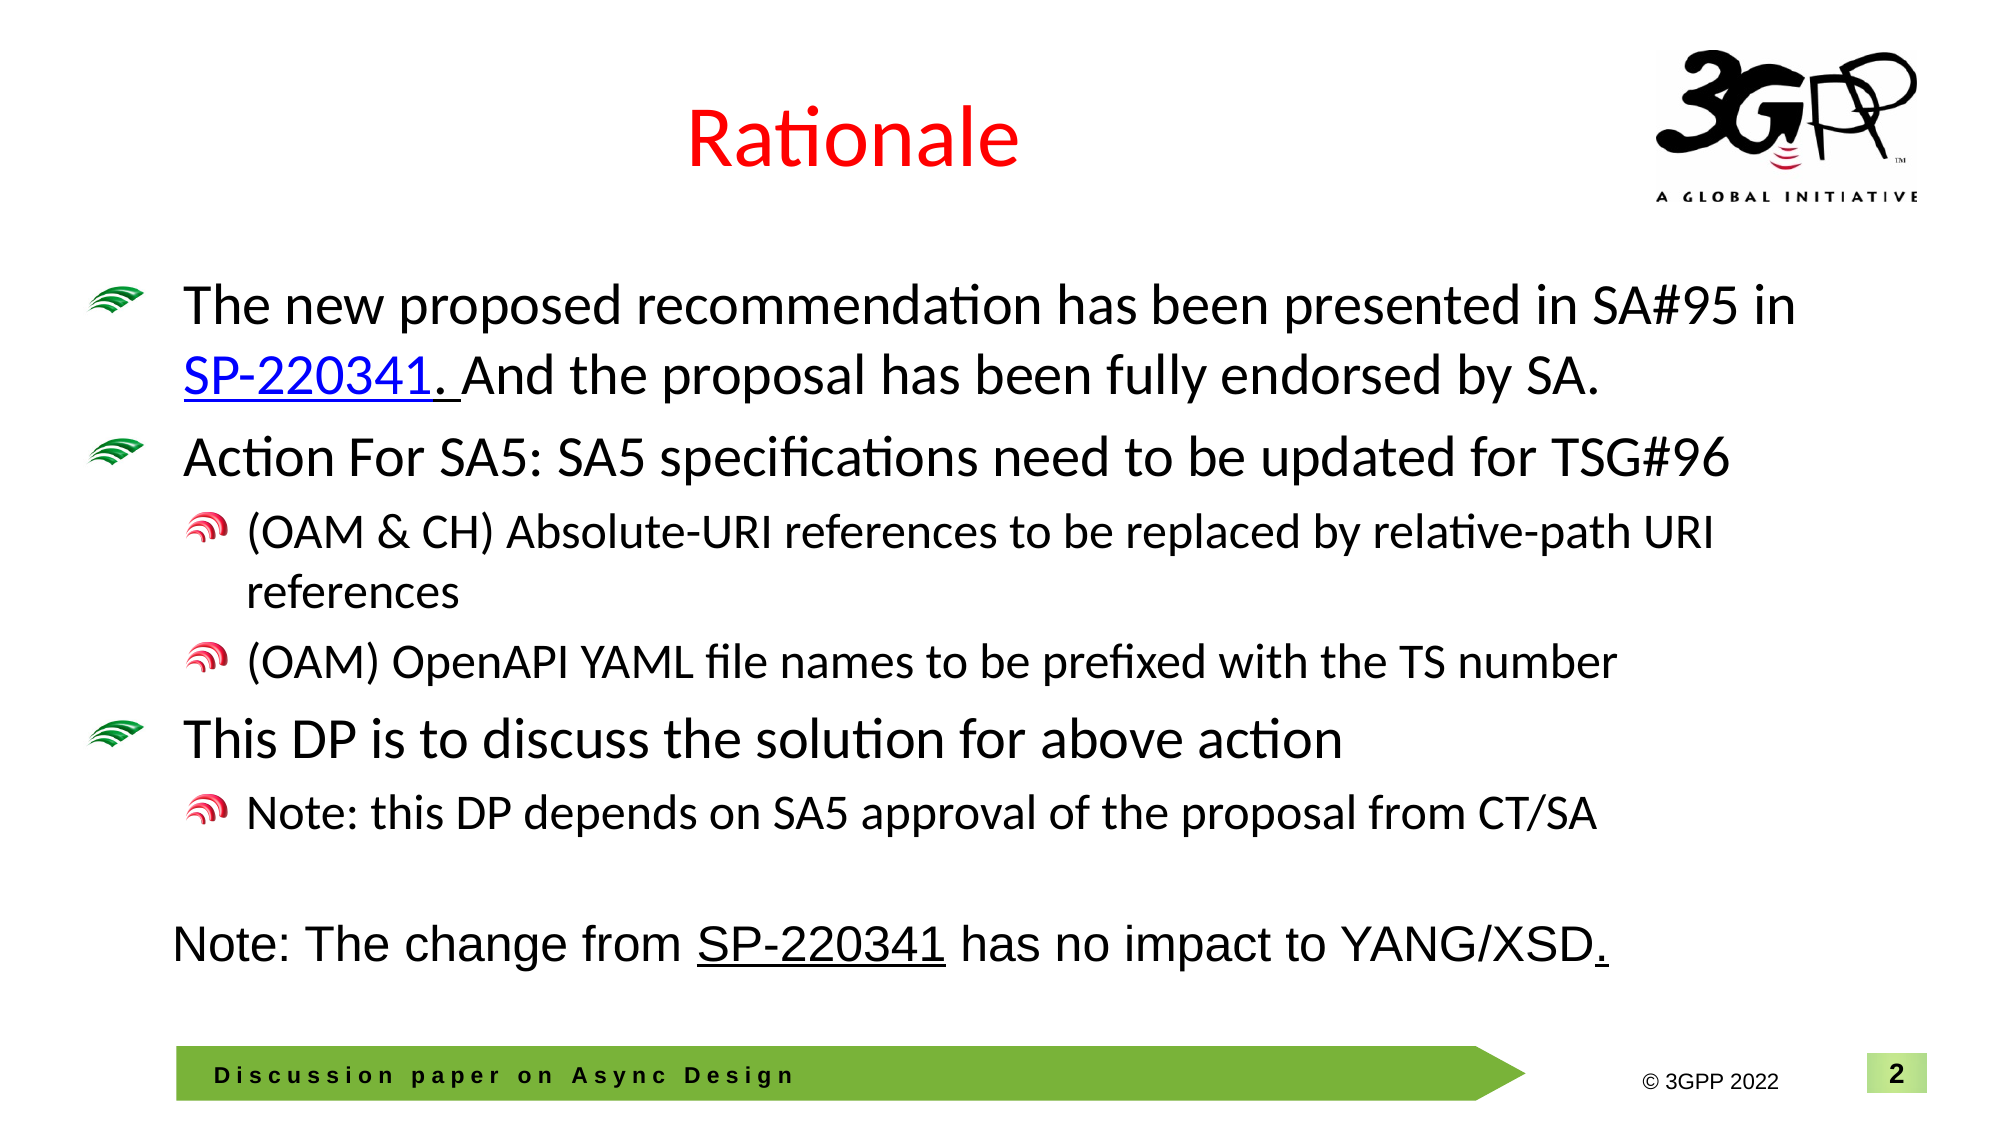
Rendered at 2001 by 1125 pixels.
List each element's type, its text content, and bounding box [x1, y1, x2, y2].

picture [83, 280, 146, 322]
picture [83, 714, 146, 756]
picture [83, 432, 146, 474]
picture [183, 510, 219, 546]
title Rationale [107, 37, 1601, 225]
picture [183, 792, 219, 828]
picture [183, 640, 219, 676]
picture [1656, 50, 1917, 202]
text_box Note: The change from SP-220341 has no impact to YANG/XSD. [82, 904, 1766, 980]
list The new proposed recommendation has been presented in SA#95 in SP-220341. And the proposal has been fully endorsed by SA. Action For SA5: SA5 specifications need to be updated for TSG#96 (OAM & CH) Absolute-URI references to be replaced by relative-path URI references (OAM) OpenAPI YAML file names to be prefixed with the TS number This DP is to discuss the solution for above action Note: this DP depends on SA5 approval of the proposal from CT/SA [68, 259, 1852, 921]
